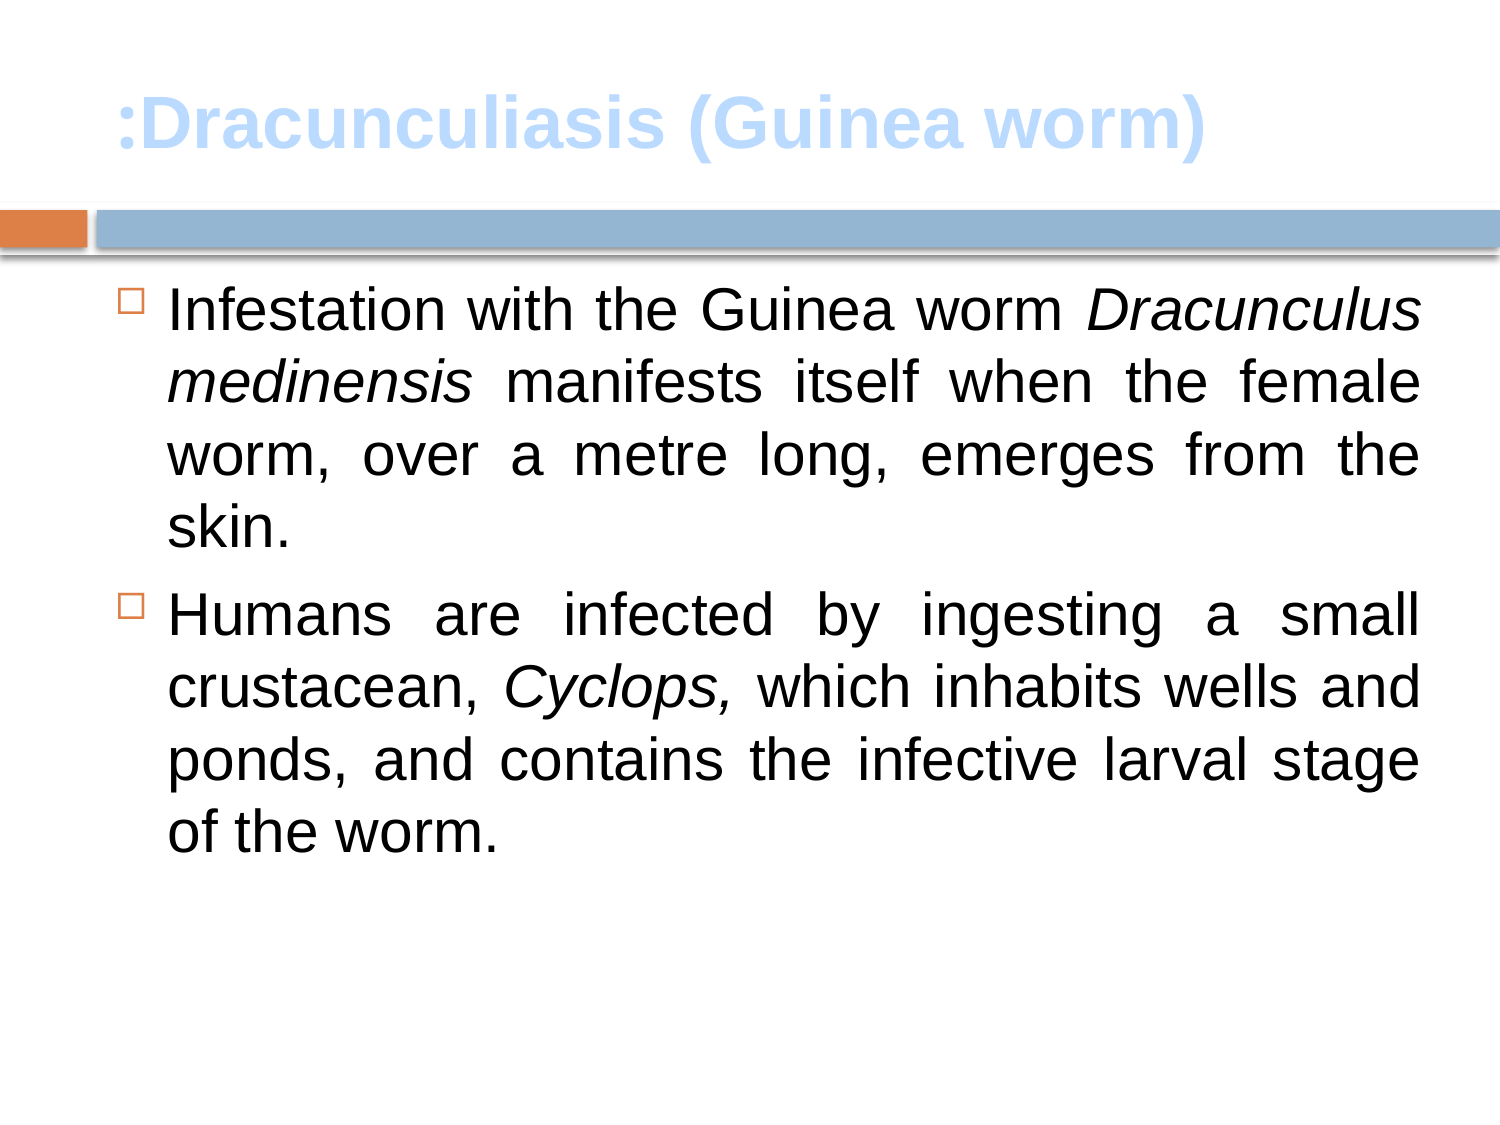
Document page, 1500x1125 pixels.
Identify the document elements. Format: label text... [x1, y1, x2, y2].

title Dracunculiasis (Guinea worm): [100, 37, 1438, 200]
list Infestation with the Guinea worm Dracunculus medinensis manifests itself when the female worm, over a metre long, emerges from the skin. Humans are infected by ingesting a small crustacean, Cyclops, which inhabits wells and ponds, and contains the infective larval stage of the worm. [100, 262, 1438, 1000]
